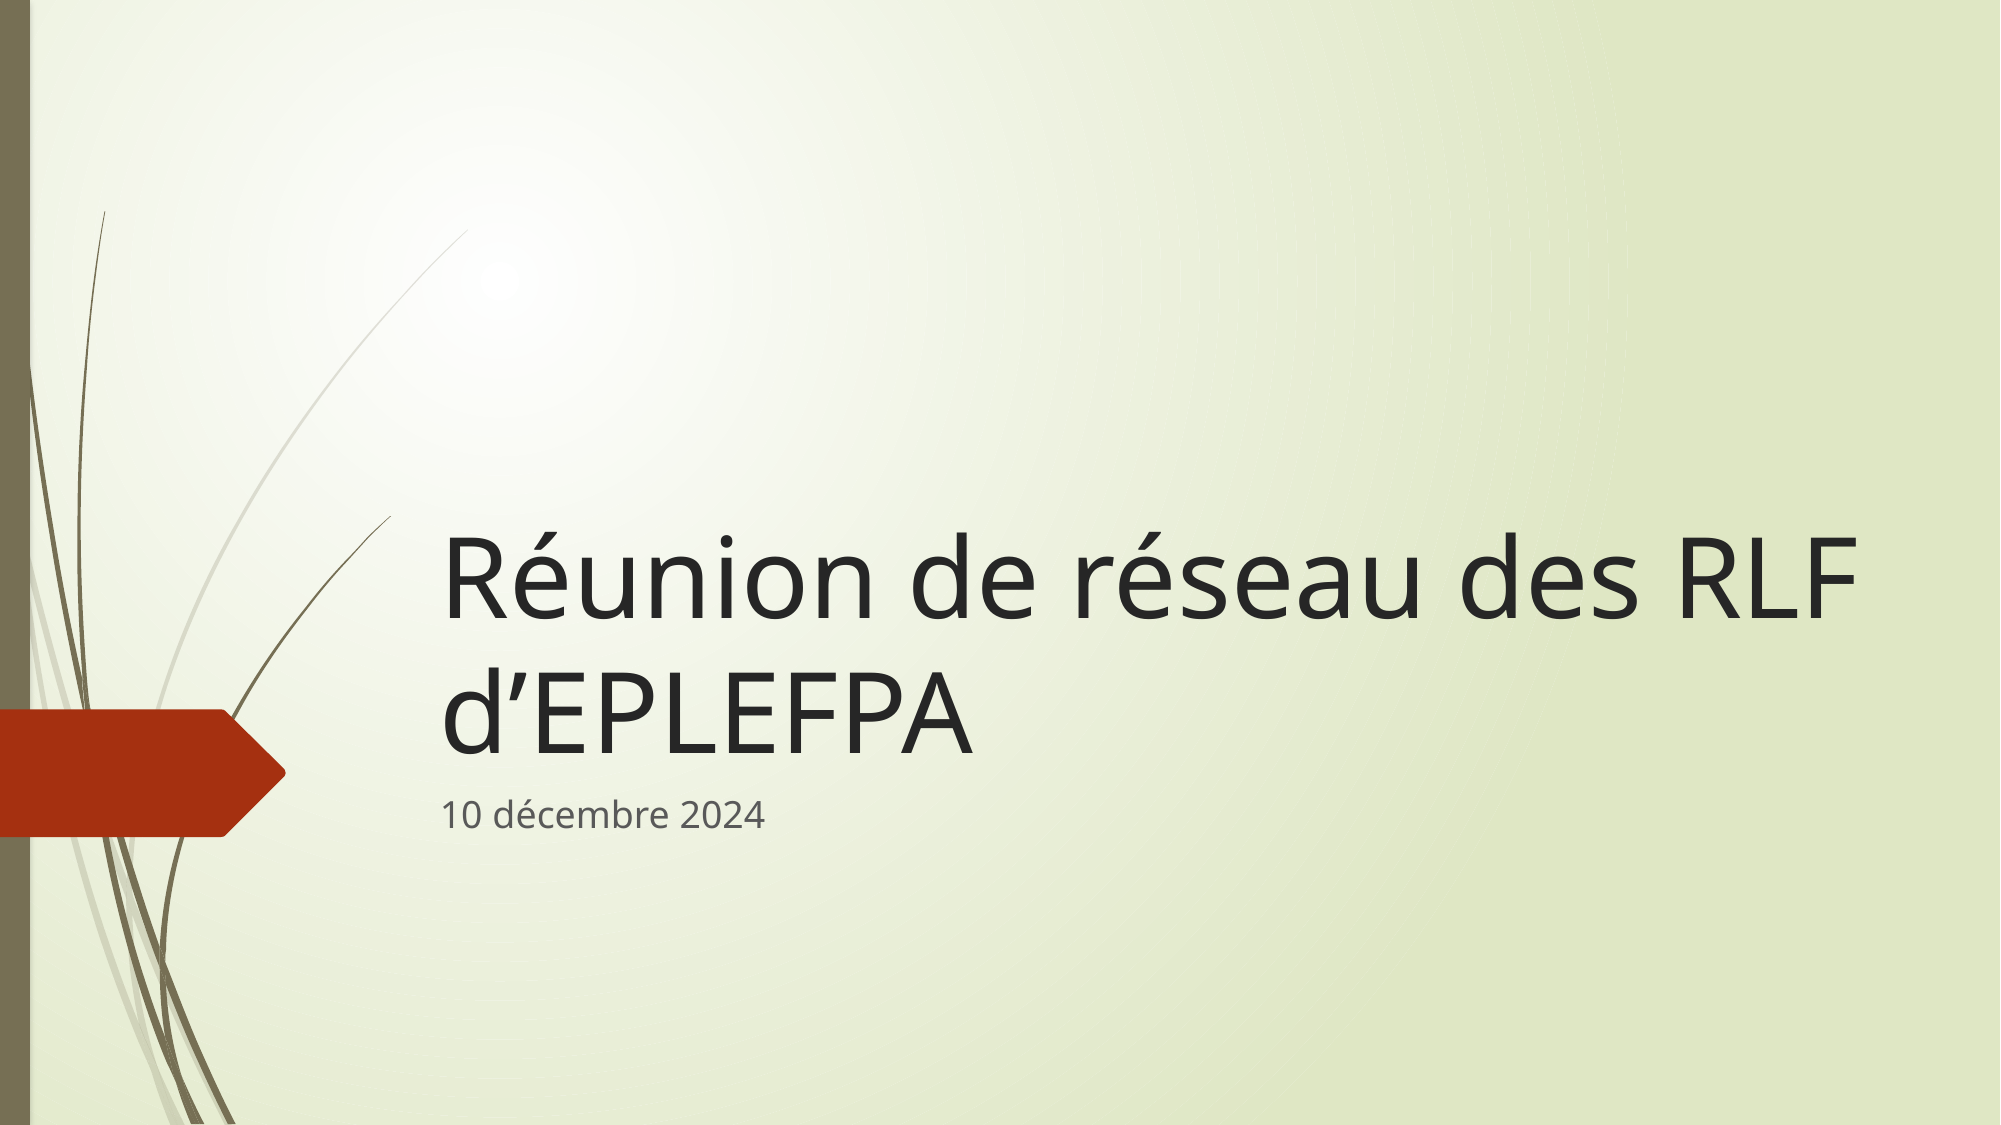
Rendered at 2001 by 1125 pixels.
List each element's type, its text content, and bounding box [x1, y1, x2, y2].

subtitle 10 décembre 2024 [424, 783, 1888, 969]
title Réunion de réseau des RLF d’EPLEFPA [424, 412, 1888, 783]
